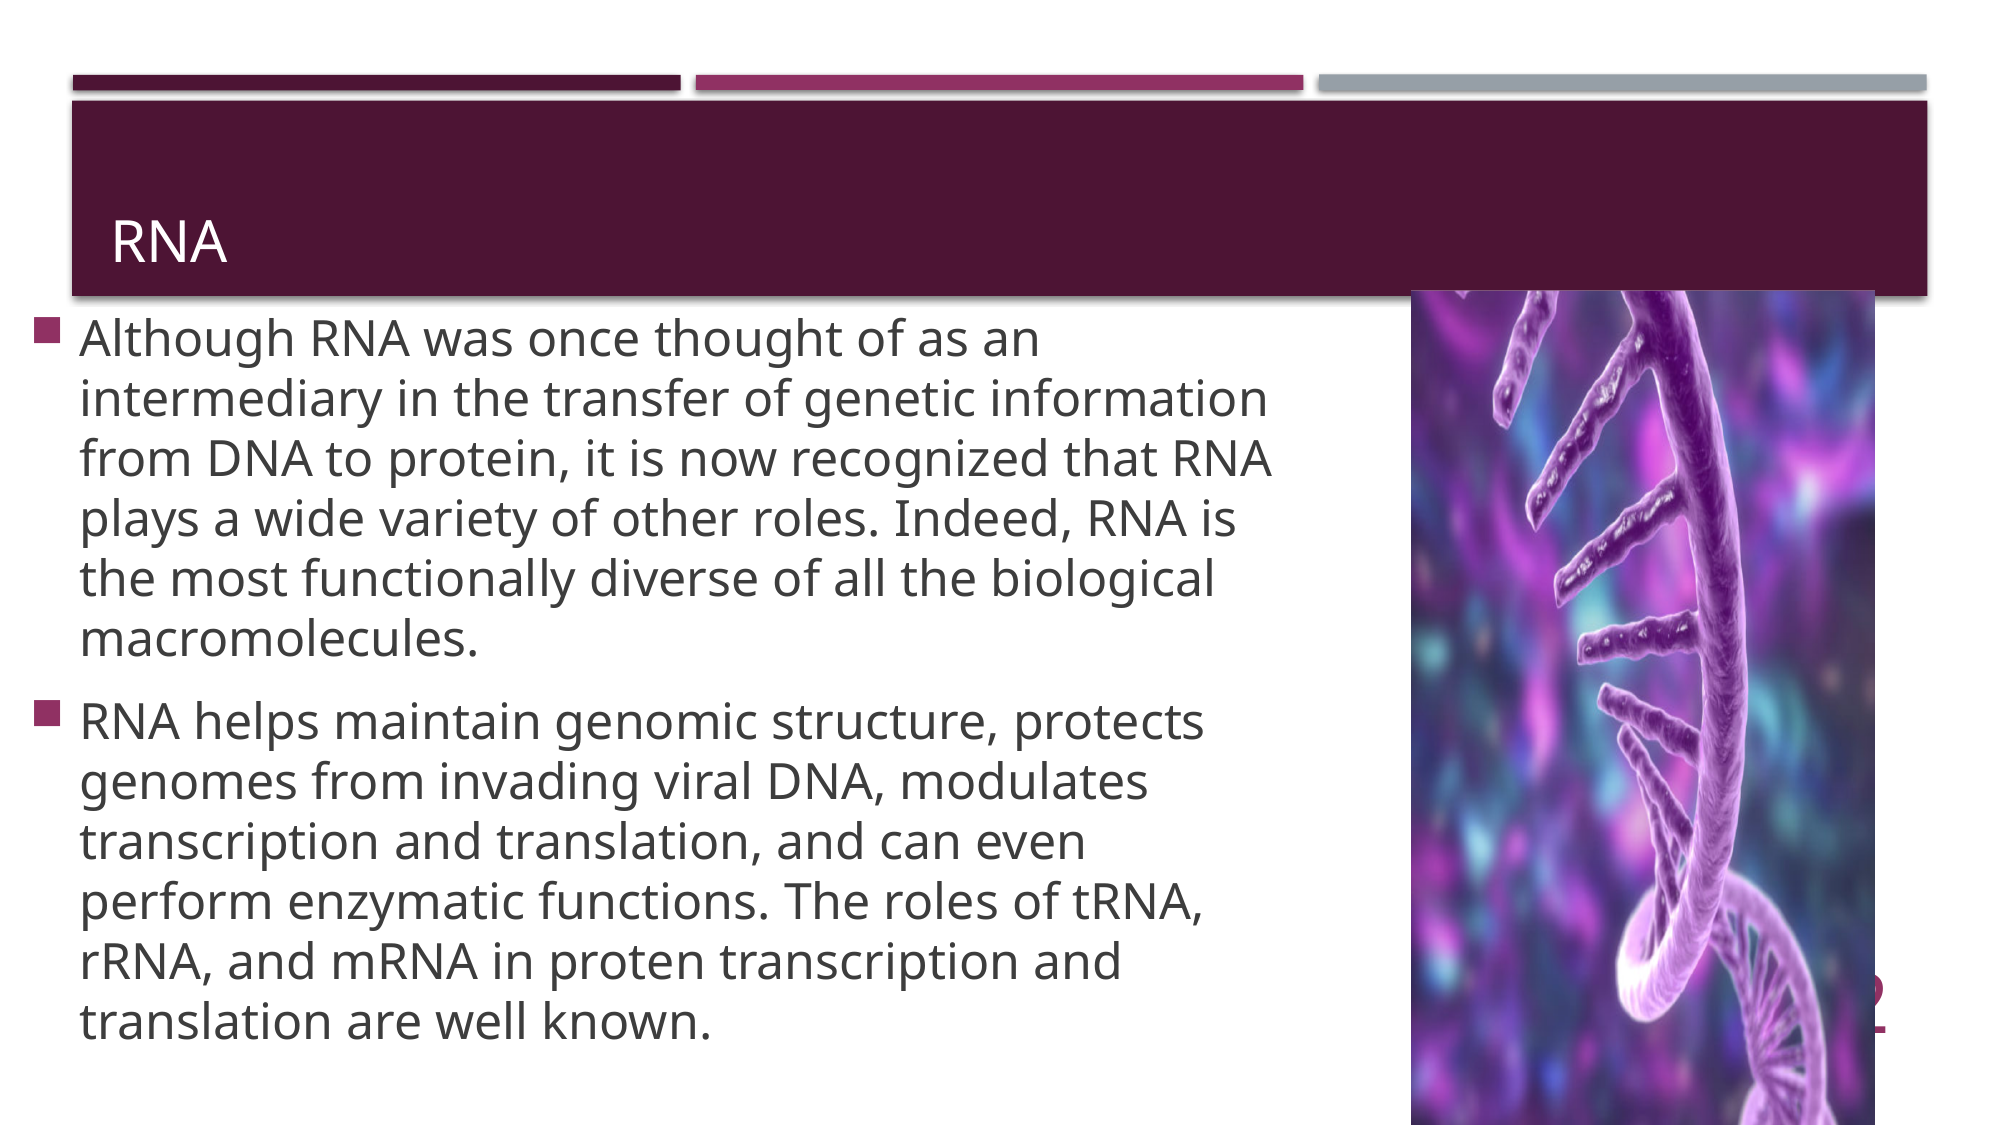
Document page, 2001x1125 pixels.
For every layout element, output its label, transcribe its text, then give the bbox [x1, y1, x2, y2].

list Although RNA was once thought of as an intermediary in the transfer of genetic information from DNA to protein, it is now recognized that RNA plays a wide variety of other roles. Indeed, RNA is the most functionally diverse of all the biological macromolecules. RNA helps maintain genomic structure, protects genomes from invading viral DNA, modulates transcription and translation, and can even perform enzymatic functions. The roles of tRNA, rRNA, and mRNA in proten transcription and translation are well known. [14, 260, 1295, 1096]
title rna [95, 115, 1905, 282]
picture [1224, 291, 2000, 1125]
slide_number 2 [1732, 977, 1905, 1037]
